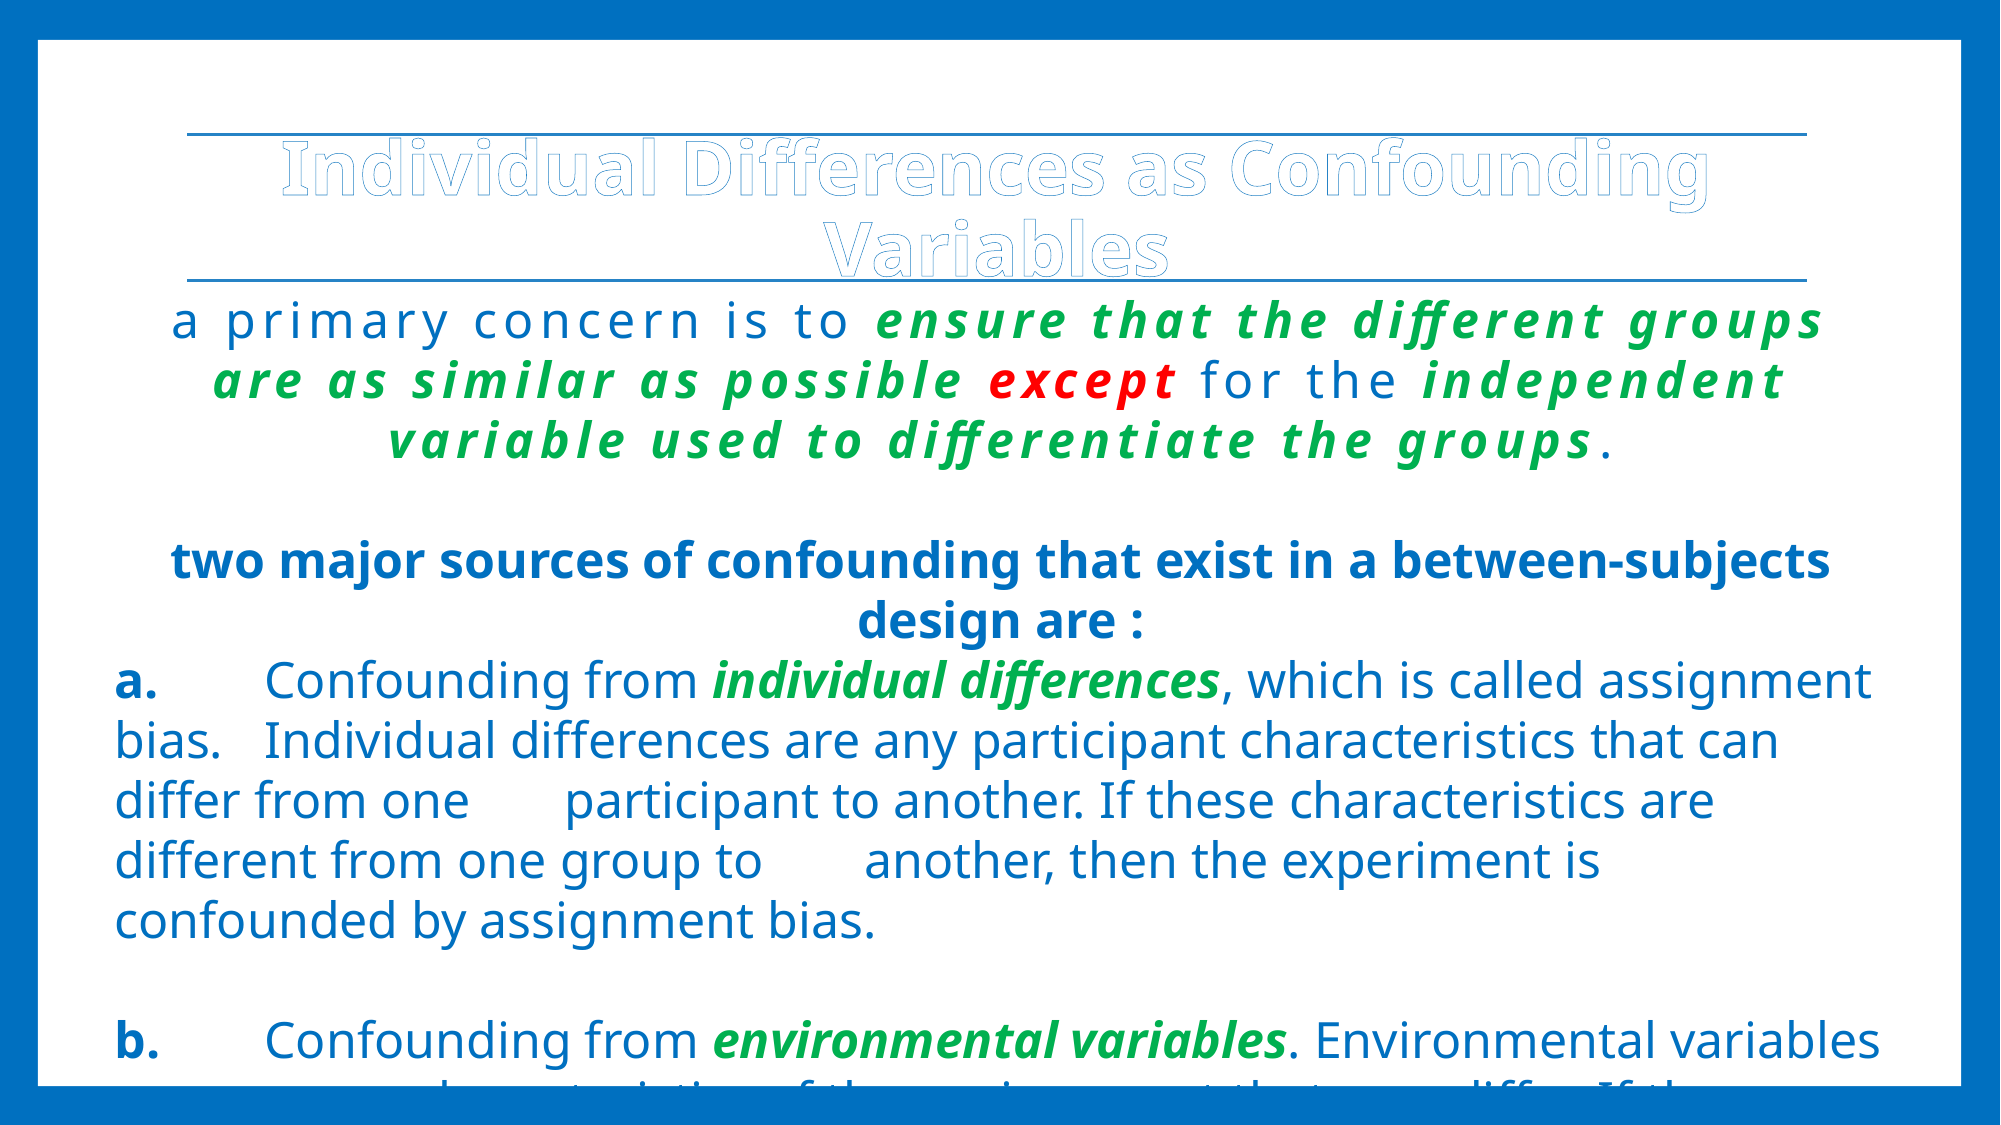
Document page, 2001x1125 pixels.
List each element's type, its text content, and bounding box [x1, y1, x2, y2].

title Individual Differences as Confounding Variables [140, 99, 1854, 280]
text_box a primary concern is to ensure that the different groups are as similar as possible except for the independent variable used to differentiate the groups. two major sources of confounding that exist in a between-subjects design are : a. Confounding from individual differences, which is called assignment bias. Individual differences are any participant characteristics that can differ from one participant to another. If these characteristics are different from one group to another, then the experiment is confounded by assignment bias. b. Confounding from environmental variables. Environmental variables are any characteristics of the environment that may differ. If these variables are different between groups, then the experiment is confounded by environmental variables. [92, 280, 1903, 1125]
